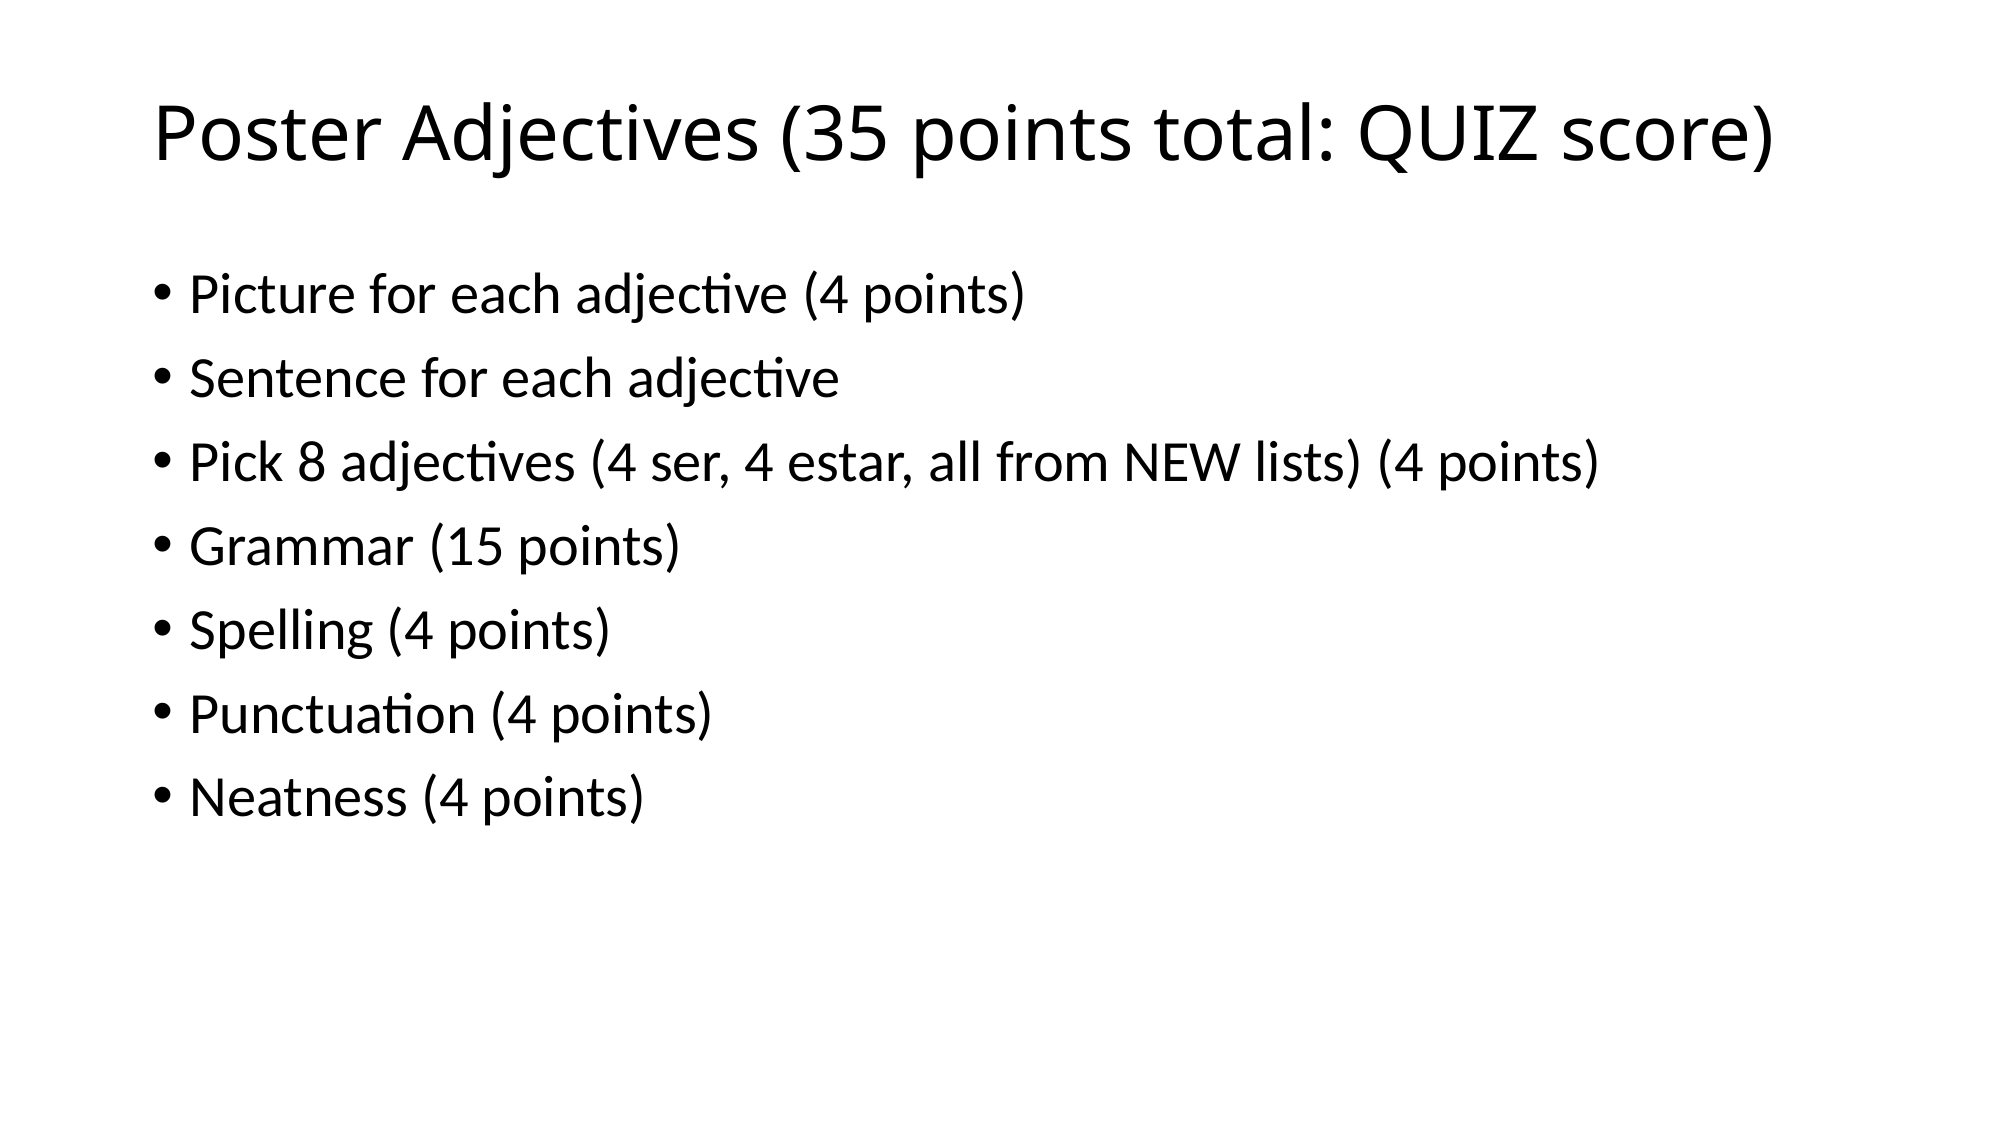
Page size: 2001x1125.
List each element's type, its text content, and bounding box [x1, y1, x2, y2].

title Poster Adjectives (35 points total: QUIZ score) [137, 59, 1863, 213]
list Picture for each adjective (4 points) Sentence for each adjective Pick 8 adjectives (4 ser, 4 estar, all from NEW lists) (4 points) Grammar (15 points) Spelling (4 points) Punctuation (4 points) Neatness (4 points) [137, 256, 1863, 1014]
